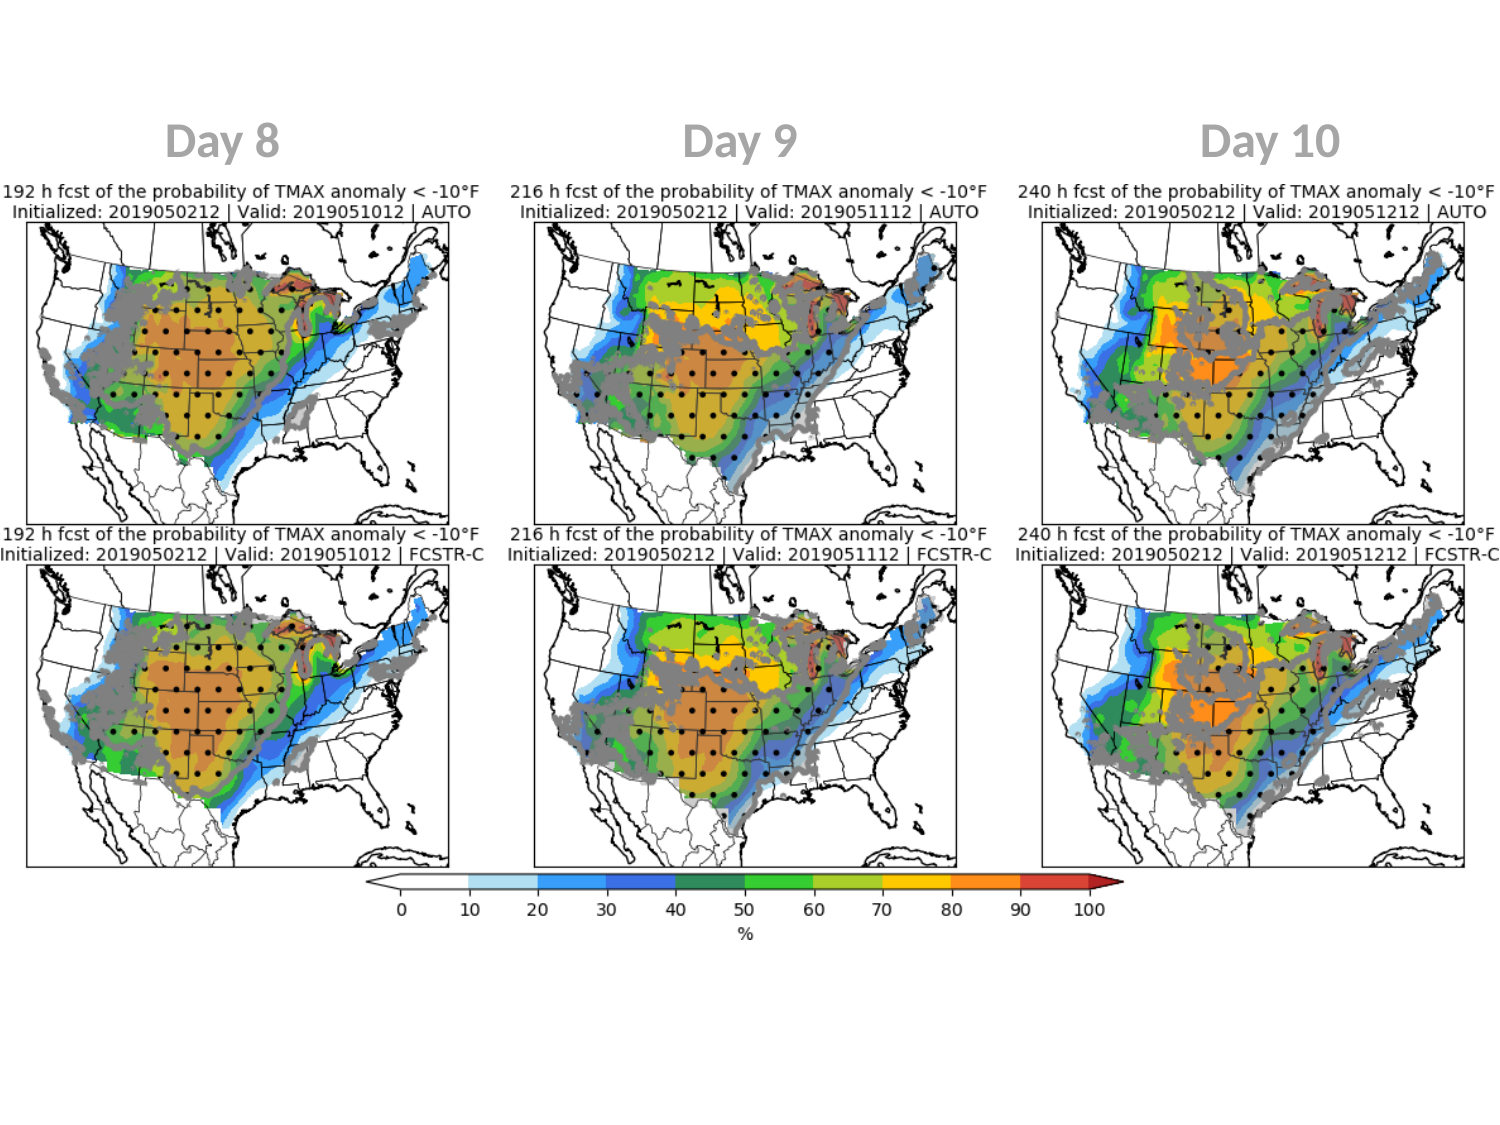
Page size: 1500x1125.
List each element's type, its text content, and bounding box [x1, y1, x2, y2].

picture [1, 184, 1499, 941]
text_box Day 8 Day 9 Day 10 [0, 99, 1500, 175]
